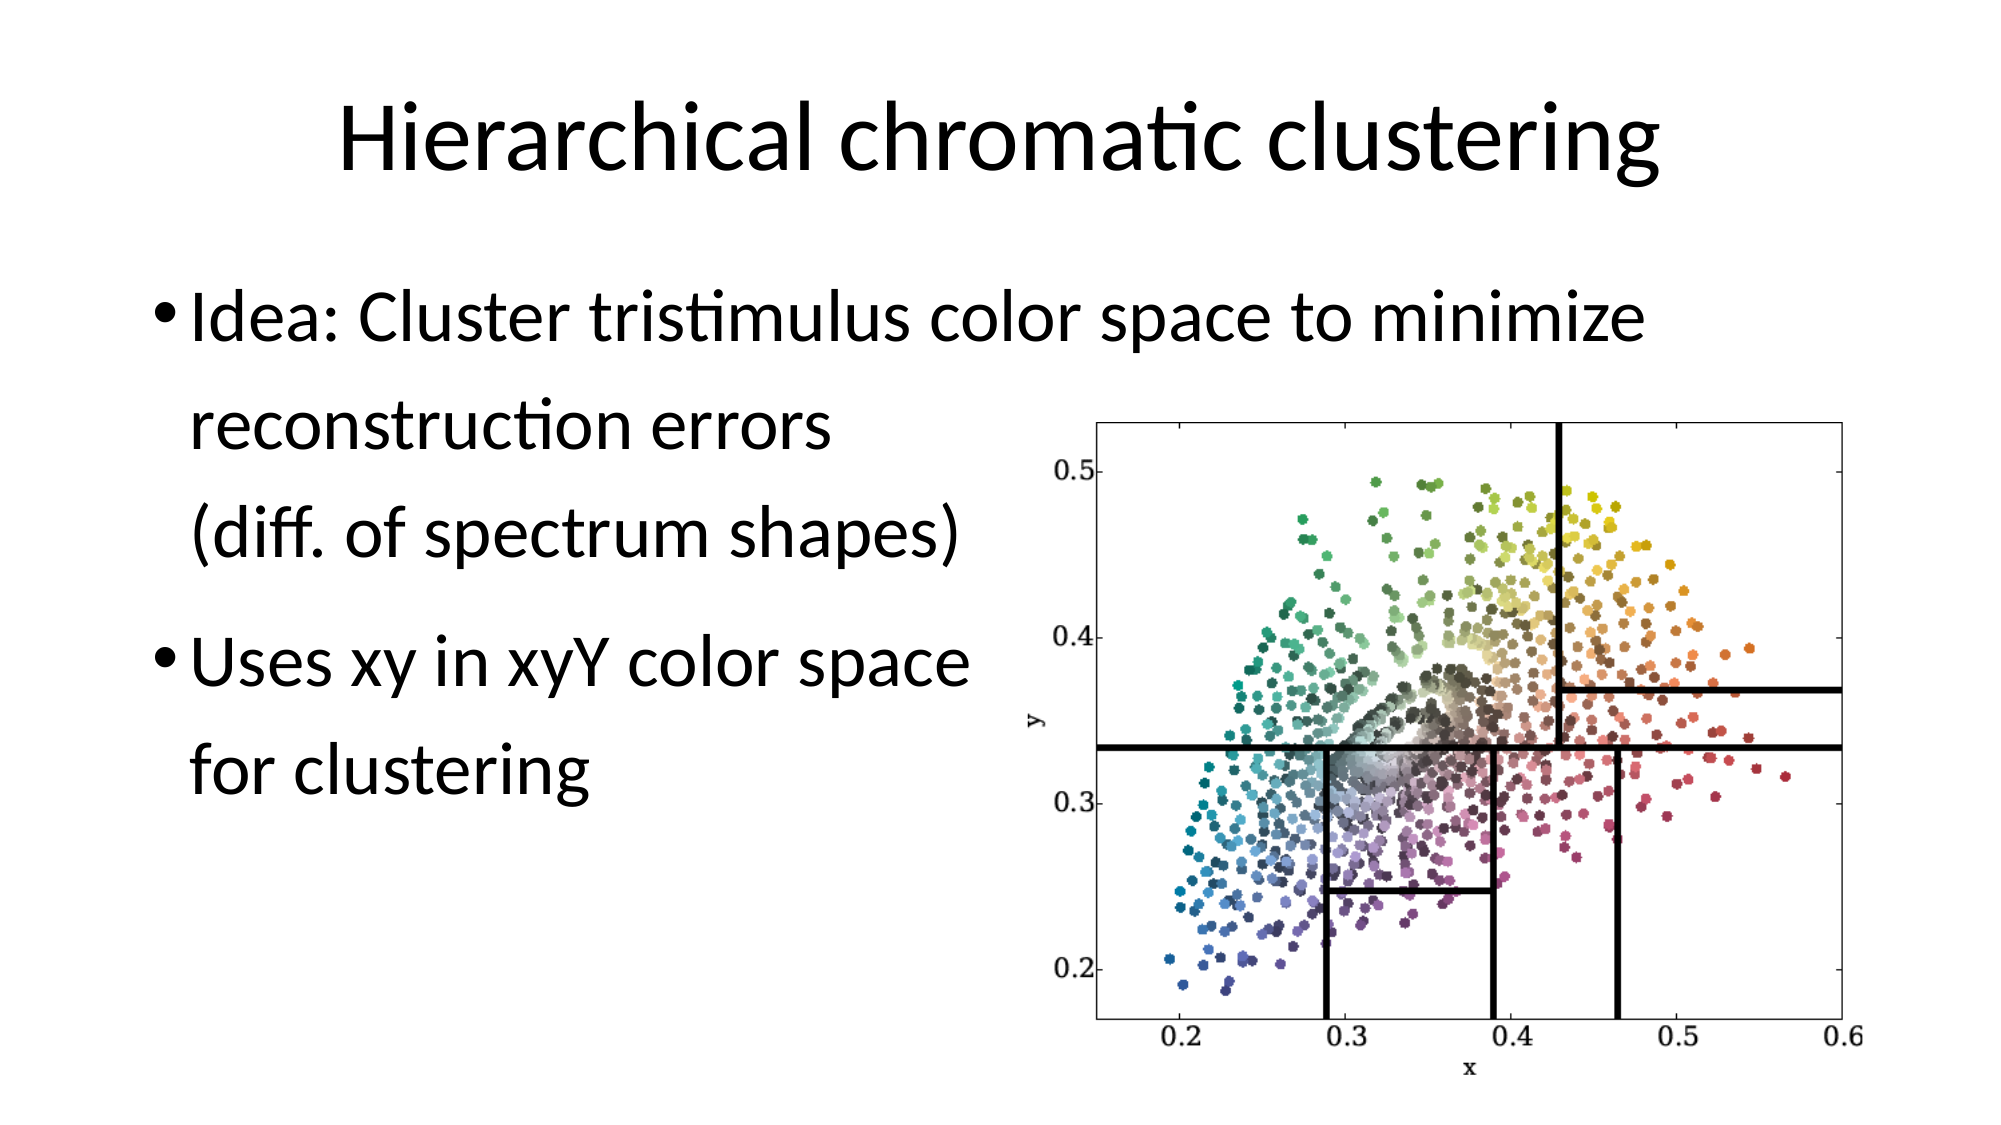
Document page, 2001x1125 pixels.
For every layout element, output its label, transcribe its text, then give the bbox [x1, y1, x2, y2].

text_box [1024, 422, 1863, 1079]
title Hierarchical chromatic clustering [137, 59, 1863, 217]
list Idea: Cluster tristimulus color space to minimize reconstruction errors (diff. of spectrum shapes) Uses xy in xyY color space for clustering [137, 241, 1863, 1014]
